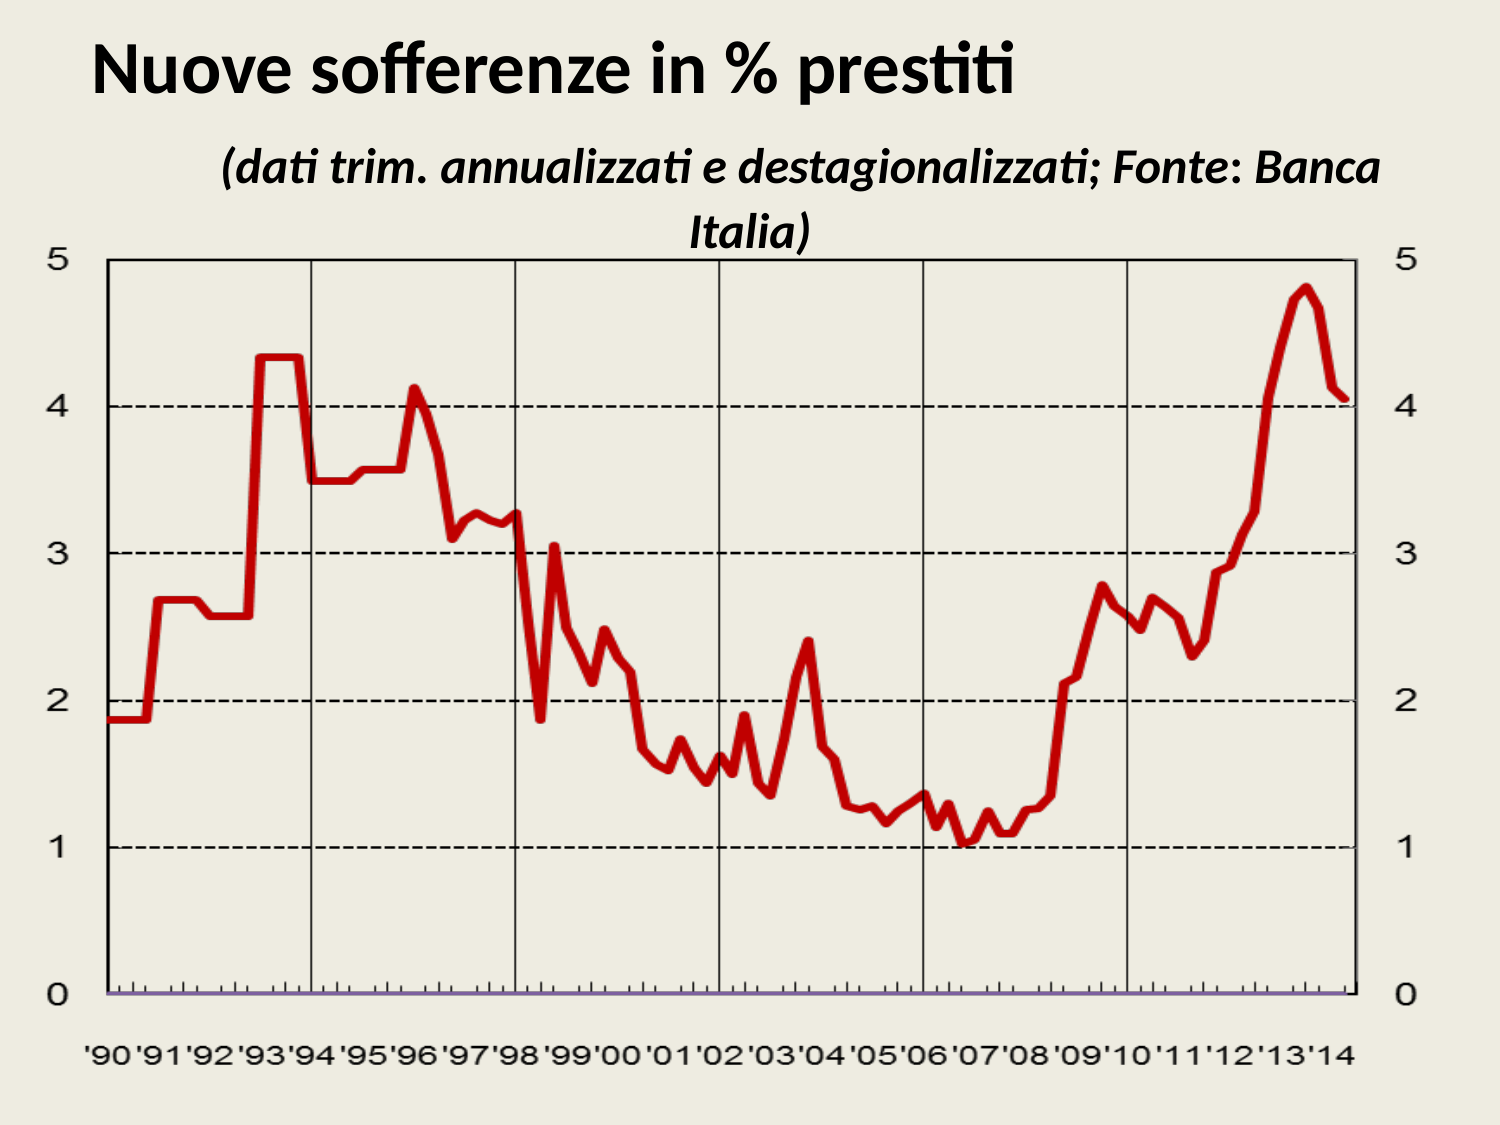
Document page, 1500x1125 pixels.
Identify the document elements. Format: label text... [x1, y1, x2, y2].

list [41, 231, 1424, 1095]
title Nuove sofferenze in % prestiti (dati trim. annualizzati e destagionalizzati; Fonte: Banca Italia) [75, 45, 1425, 232]
